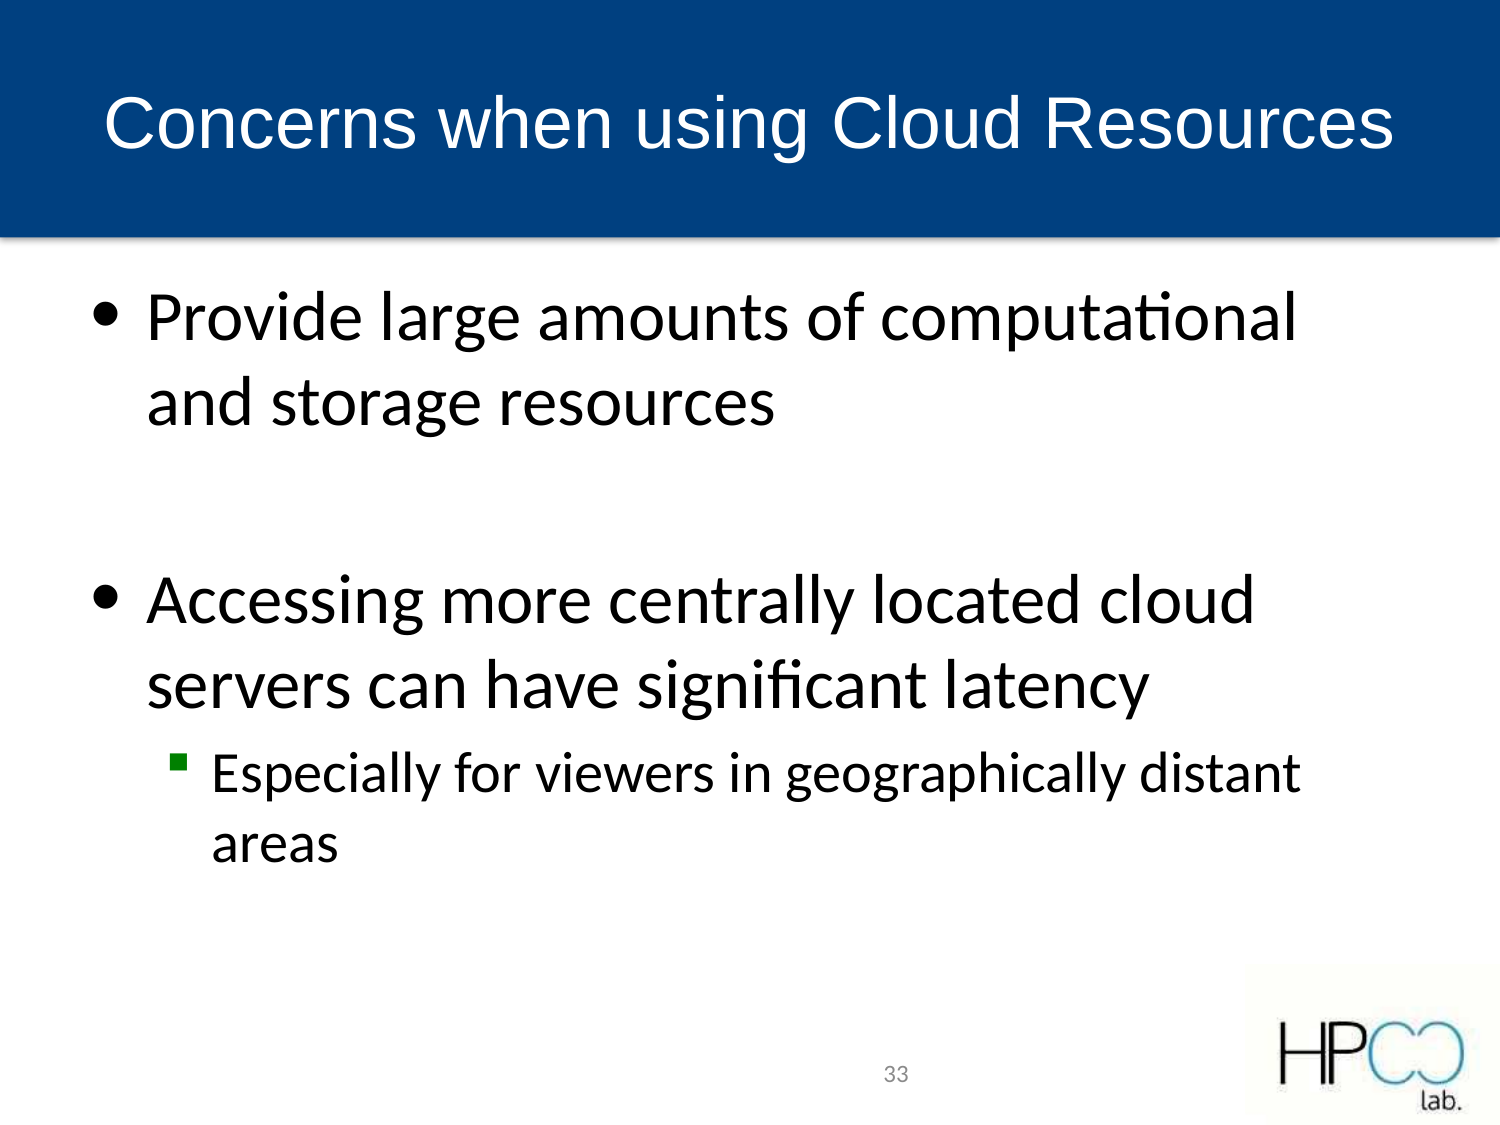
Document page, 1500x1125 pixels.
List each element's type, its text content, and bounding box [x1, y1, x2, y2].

list Provide large amounts of computational and storage resources Accessing more centrally located cloud servers can have significant latency Especially for viewers in geographically distant areas [75, 262, 1425, 1005]
slide_number 33 [573, 1042, 924, 1103]
picture [1245, 964, 1500, 1125]
title Concerns when using Cloud Resources [75, 24, 1425, 213]
